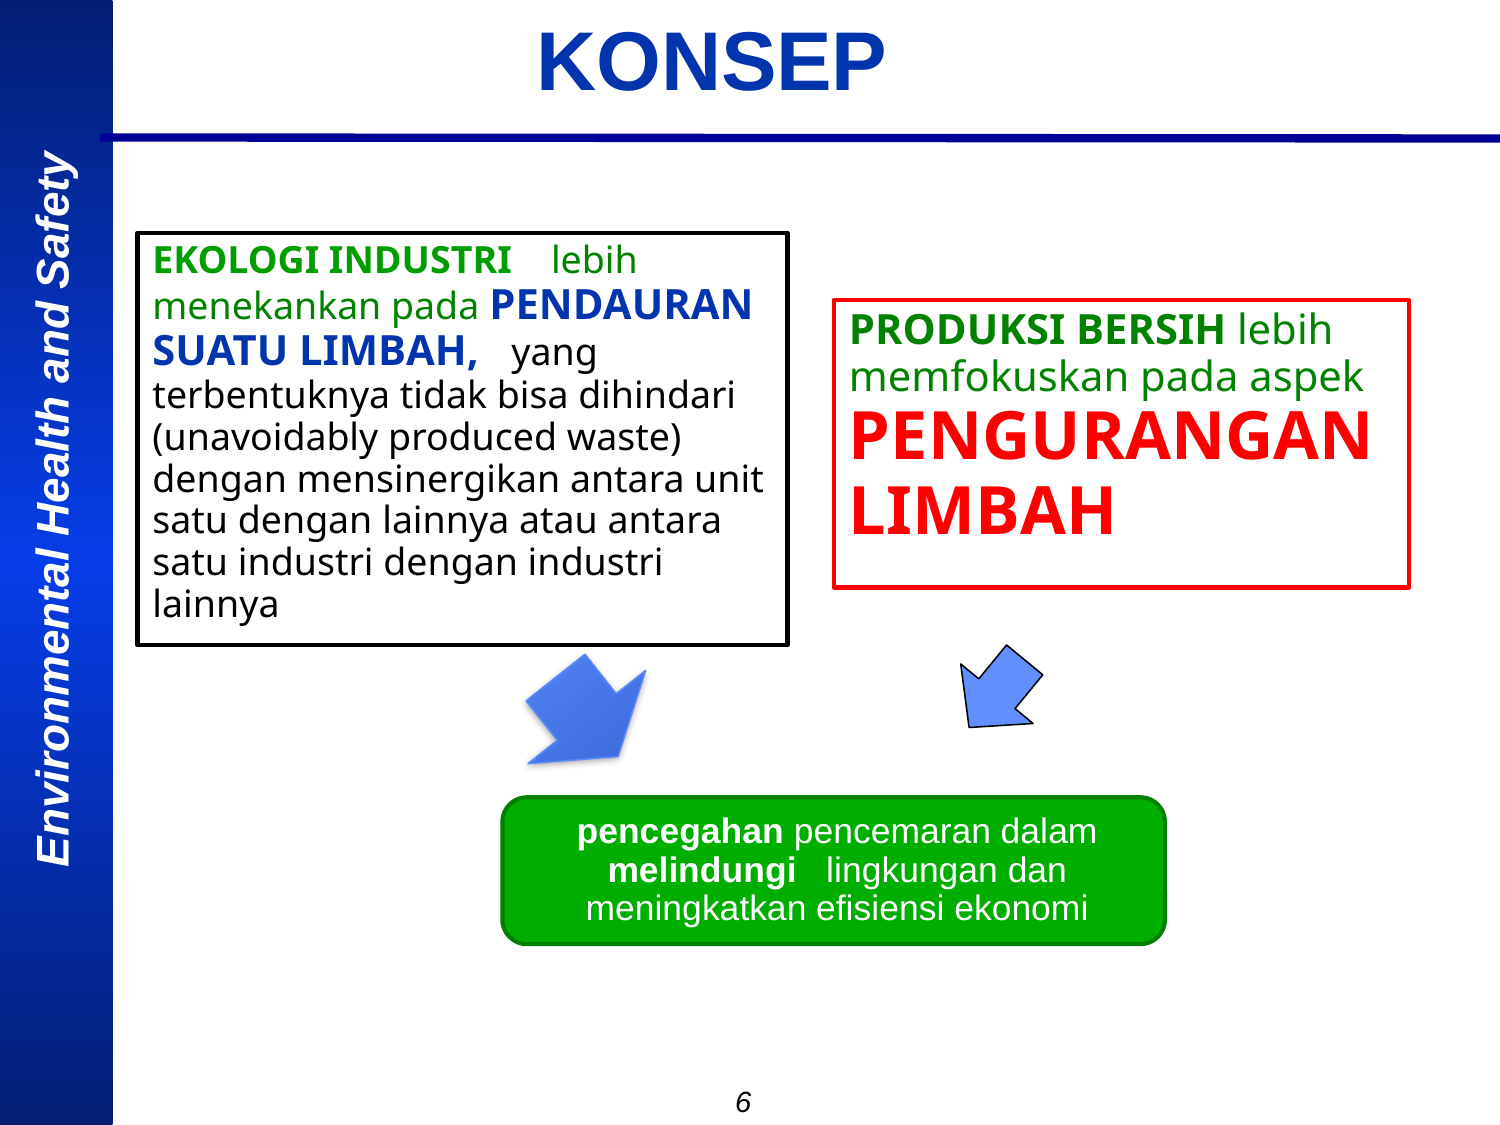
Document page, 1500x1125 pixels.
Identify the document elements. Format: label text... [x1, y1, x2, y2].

list Ekologi industri lebih menekankan pada pendauran suatu limbah, yang terbentuknya tidak bisa dihindari (unavoidably produced waste) dengan mensinergikan antara unit satu dengan lainnya atau antara satu industri dengan industri lainnya [135, 231, 790, 647]
text_box [525, 653, 647, 765]
title KONSEP [521, 37, 1015, 116]
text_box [502, 794, 1166, 947]
list Produksi bersih lebih memfokuskan pada aspek pengurangan limbah [832, 298, 1411, 590]
text_box [960, 645, 1043, 728]
